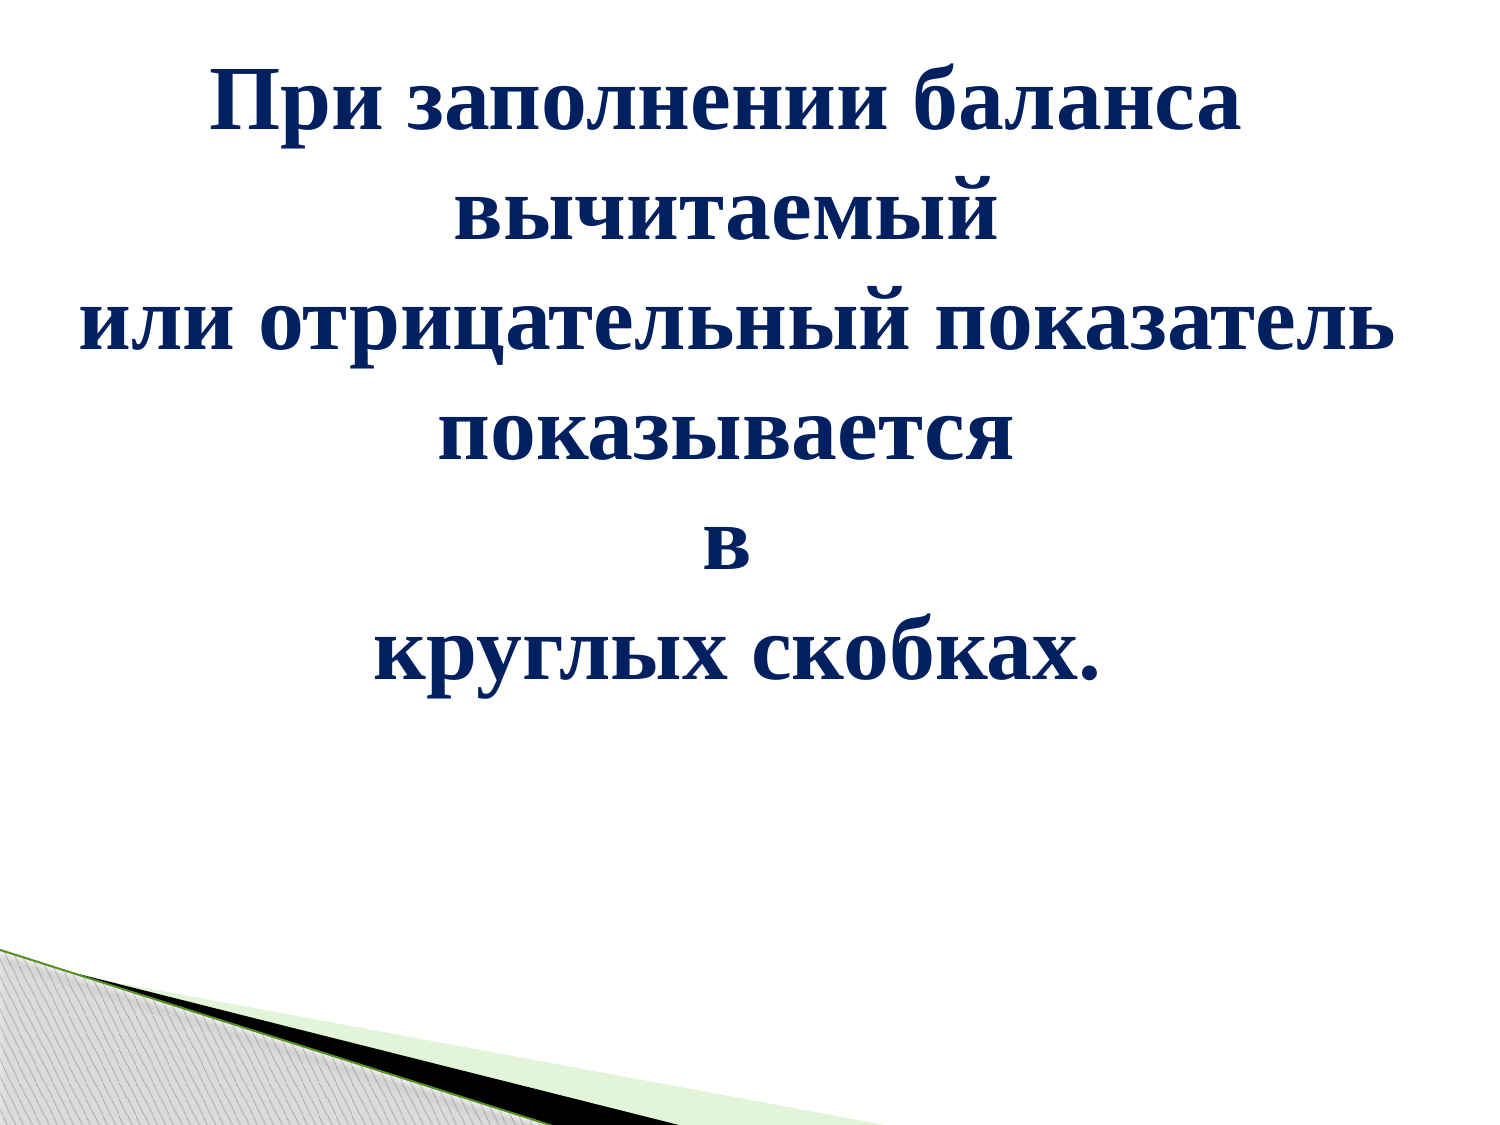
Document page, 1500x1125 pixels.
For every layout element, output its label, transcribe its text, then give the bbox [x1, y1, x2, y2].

text_box При заполнении баланса вычитаемый или отрицательный показатель показывается в круглых скобках. [17, 30, 1459, 816]
